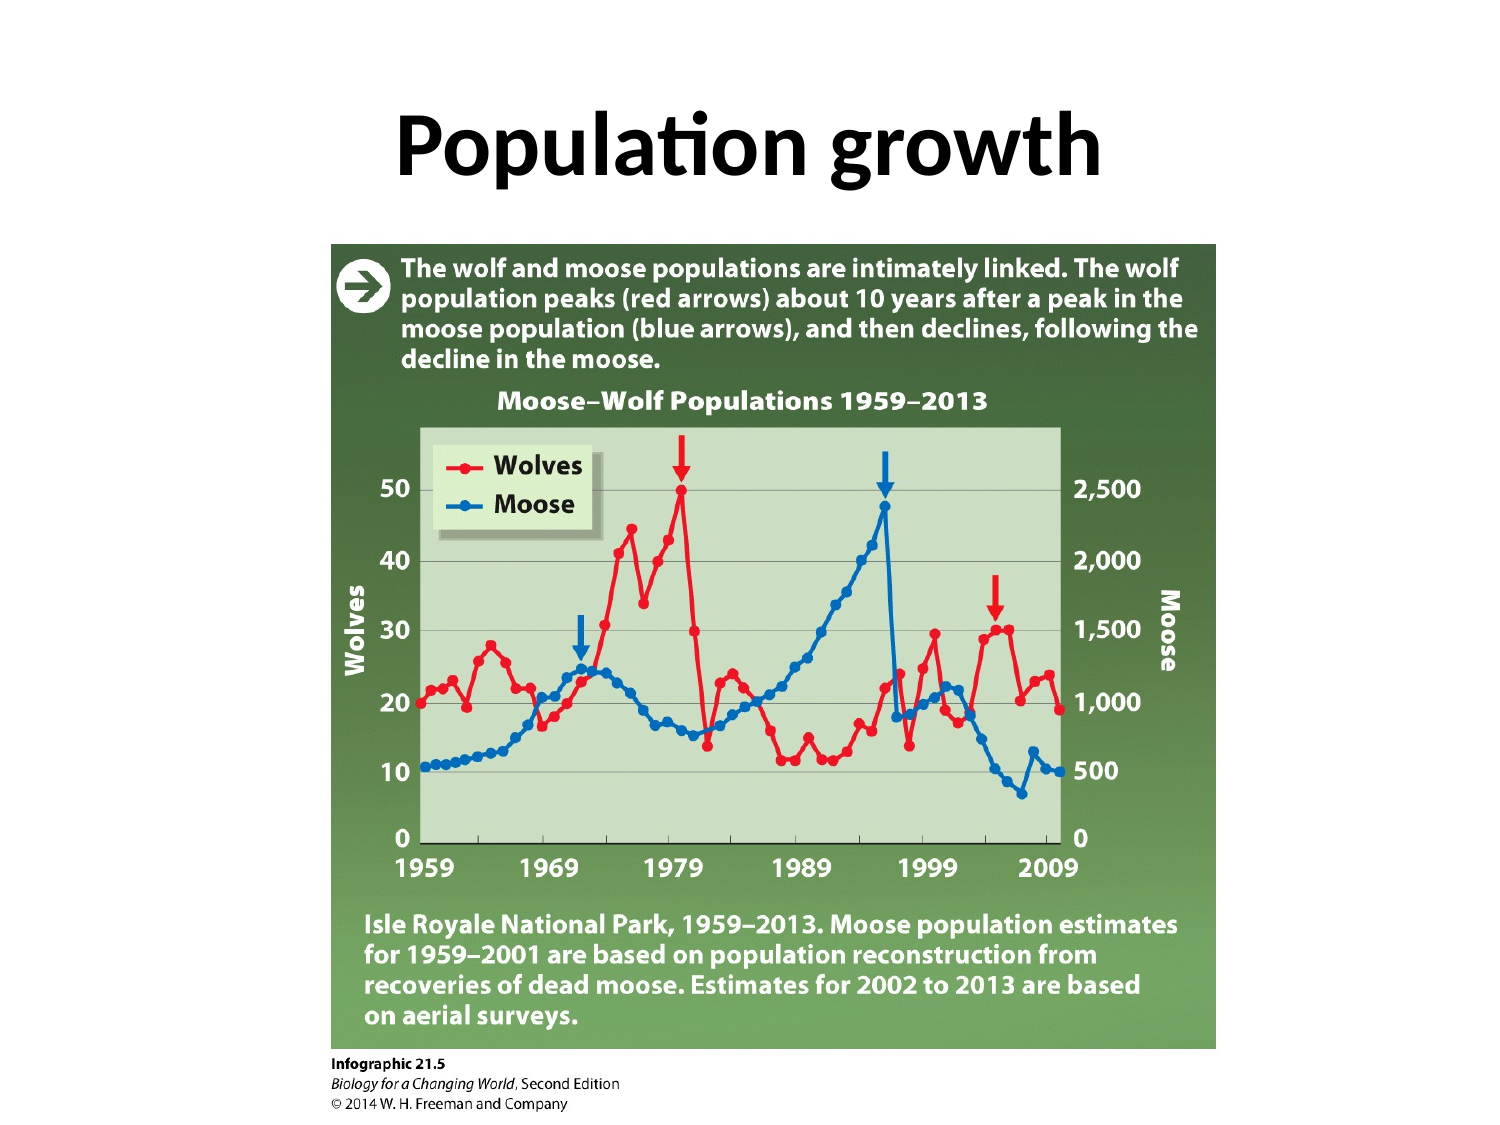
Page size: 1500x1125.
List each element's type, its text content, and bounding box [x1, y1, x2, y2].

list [324, 237, 1222, 1115]
title Population growth [75, 45, 1425, 233]
